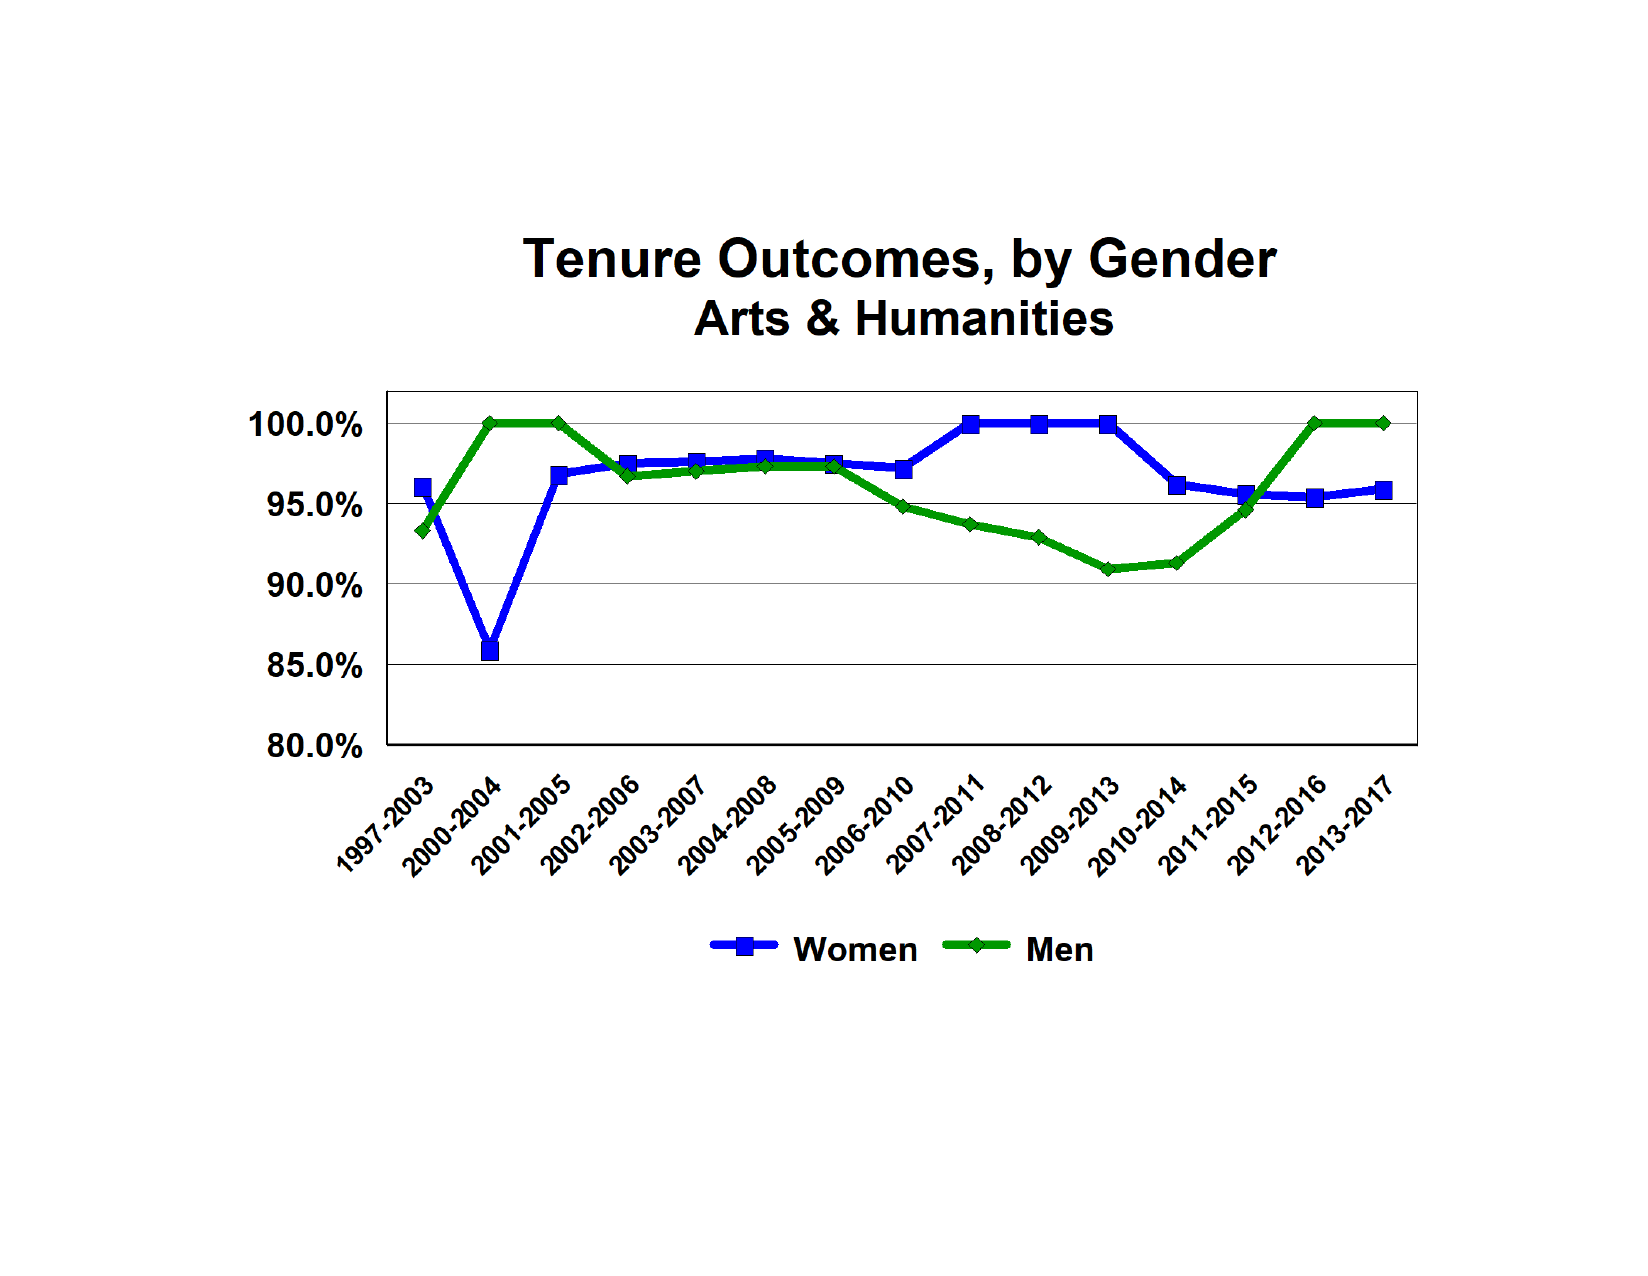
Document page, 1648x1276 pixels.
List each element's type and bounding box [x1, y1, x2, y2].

picture [222, 196, 1457, 995]
